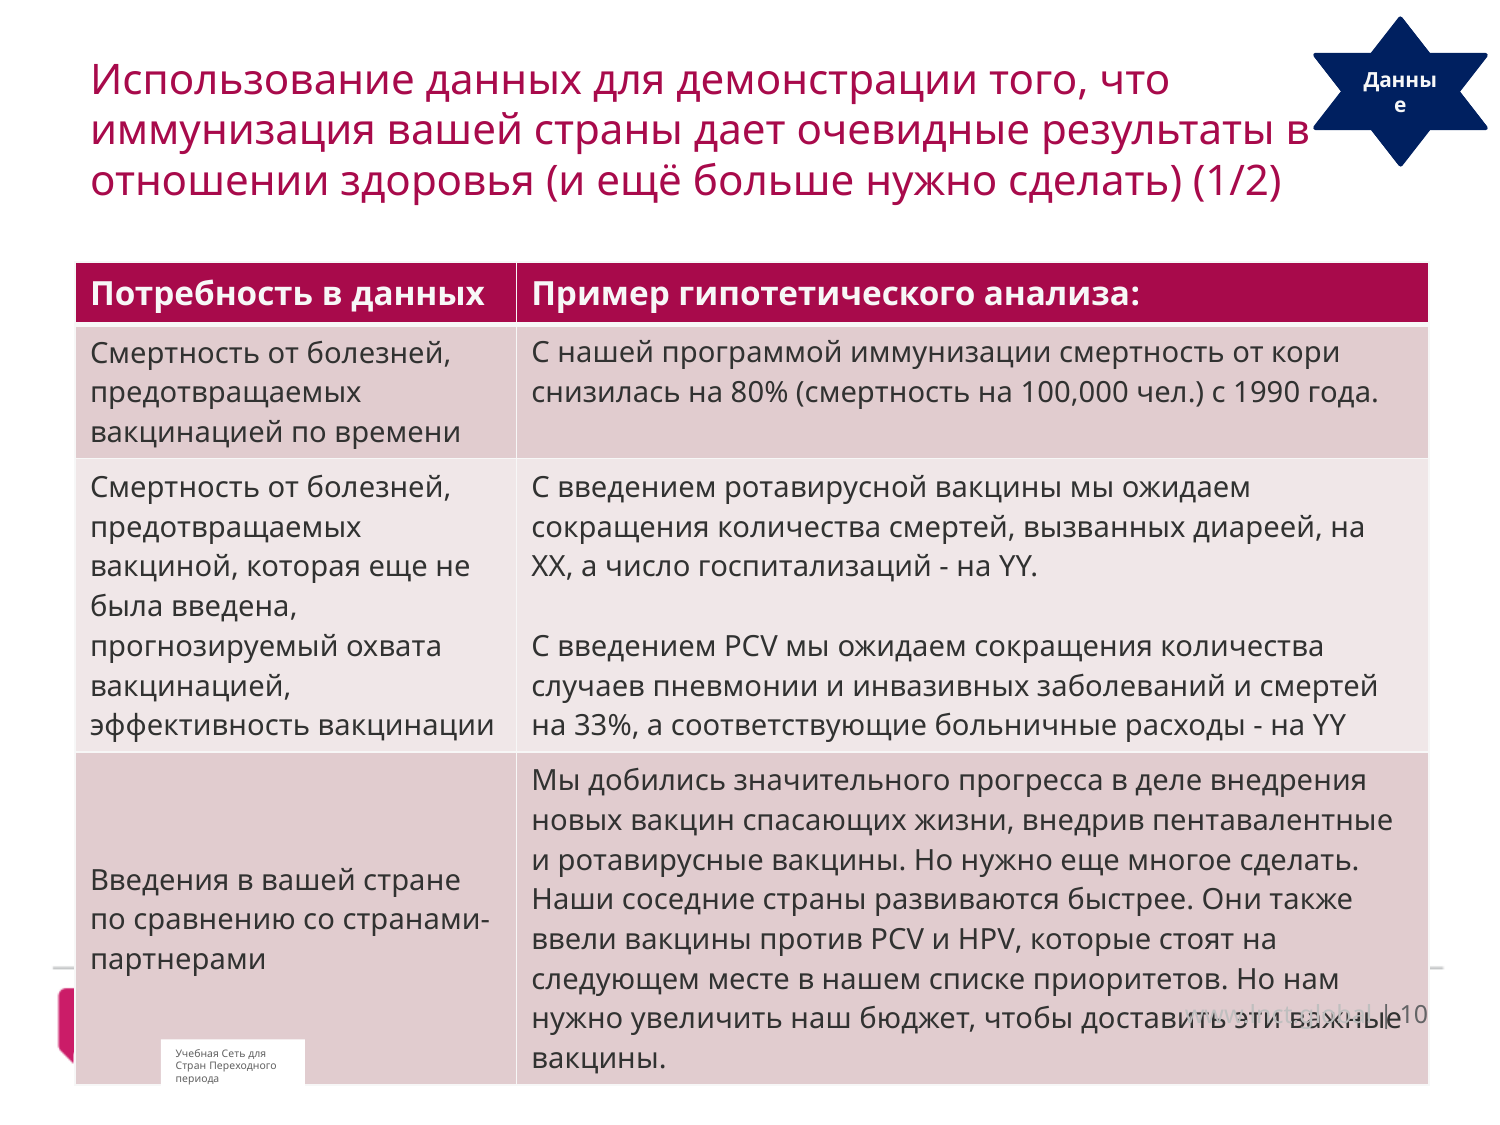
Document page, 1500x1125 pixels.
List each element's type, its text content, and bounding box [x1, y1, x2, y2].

table_cell С нашей программой иммунизации смертность от кори снизилась на 80% (смертность на 100,000 чел.) с 1990 года. [517, 327, 1428, 458]
table_cell Смертность от болезней, предотвращаемых вакциной, которая еще не была введена, прогнозируемый охвата вакцинацией, эффективность вакцинации [76, 459, 516, 751]
text_box Данные [1313, 16, 1488, 167]
table_cell Смертность от болезней, предотвращаемых вакцинацией по времени [76, 327, 516, 458]
table_header Пример гипотетического анализа: [517, 263, 1428, 322]
text_box Учебная Сеть для Стран Переходного периода [160, 1039, 305, 1092]
table_header Потребность в данных [76, 263, 516, 322]
table_cell Мы добились значительного прогресса в деле внедрения новых вакцин спасающих жизни, внедрив пентавалентные и ротавирусные вакцины. Но нужно еще многое сделать. Наши соседние страны развиваются быстрее. Они также ввели вакцины против PCV и HPV, которые стоят на следующем месте в нашем списке приоритетов. Но нам нужно увеличить наш бюджет, чтобы доставить эти важные вакцины. [517, 753, 1428, 1084]
table_cell С введением ротавирусной вакцины мы ожидаем сокращения количества смертей, вызванных диареей, на XX, а число госпитализаций - на YY. С введением PCV мы ожидаем сокращения количества случаев пневмонии и инвазивных заболеваний и смертей на 33%, а соответствующие больничные расходы - на YY [517, 459, 1428, 751]
slide_number www.lnct.global | 10 [1093, 985, 1444, 1046]
title Использование данных для демонстрации того, что иммунизация вашей страны дает очевидные результаты в отношении здоровья (и ещё больше нужно сделать) (1/2) [75, 45, 1337, 233]
table_cell Введения в вашей стране по сравнению со странами-партнерами [76, 753, 516, 1084]
